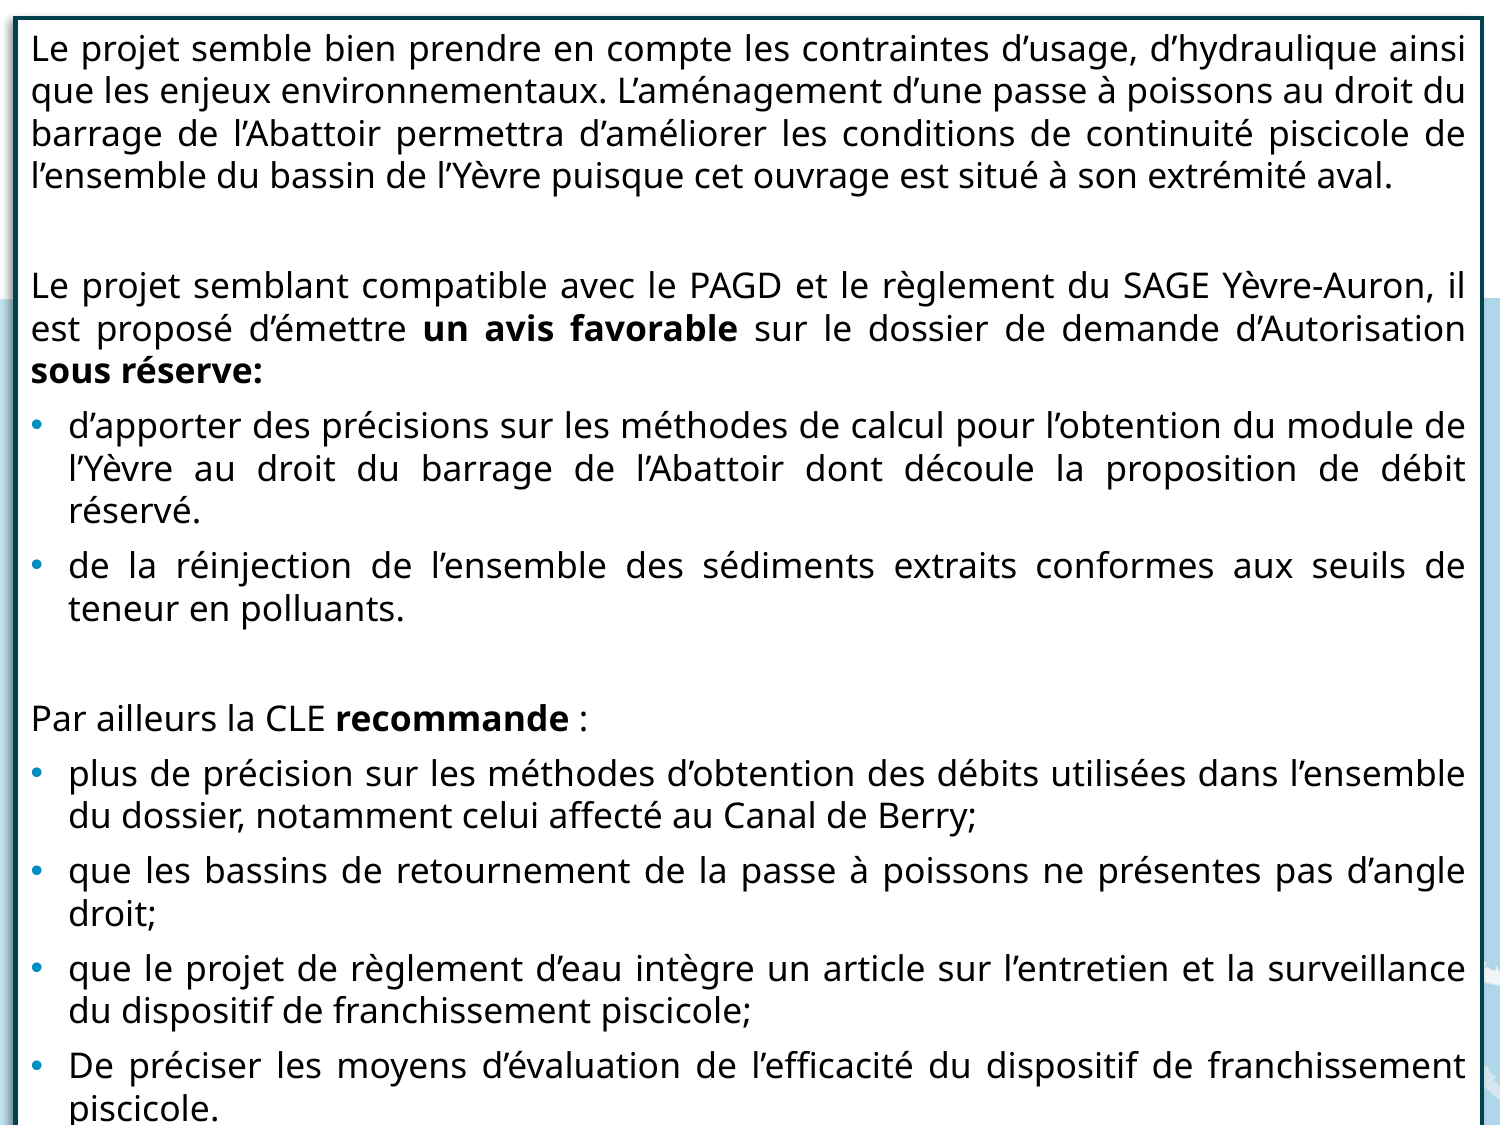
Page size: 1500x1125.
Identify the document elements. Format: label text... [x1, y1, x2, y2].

text_box [0, 0, 1500, 75]
list Le projet semble bien prendre en compte les contraintes d’usage, d’hydraulique ainsi que les enjeux environnementaux. L’aménagement d’une passe à poissons au droit du barrage de l’Abattoir permettra d’améliorer les conditions de continuité piscicole de l’ensemble du bassin de l’Yèvre puisque cet ouvrage est situé à son extrémité aval. Le projet semblant compatible avec le PAGD et le règlement du SAGE Yèvre-Auron, il est proposé d’émettre un avis favorable sur le dossier de demande d’Autorisation sous réserve: d’apporter des précisions sur les méthodes de calcul pour l’obtention du module de l’Yèvre au droit du barrage de l’Abattoir dont découle la proposition de débit réservé. de la réinjection de l’ensemble des sédiments extraits conformes aux seuils de teneur en polluants. Par ailleurs la CLE recommande : plus de précision sur les méthodes d’obtention des débits utilisées dans l’ensemble du dossier, notamment celui affecté au Canal de Berry; que les bassins de retournement de la passe à poissons ne présentes pas d’angle droit; que le projet de règlement d’eau intègre un article sur l’entretien et la surveillance du dispositif de franchissement piscicole; De préciser les moyens d’évaluation de l’efficacité du dispositif de franchissement piscicole. [14, 17, 1483, 1125]
